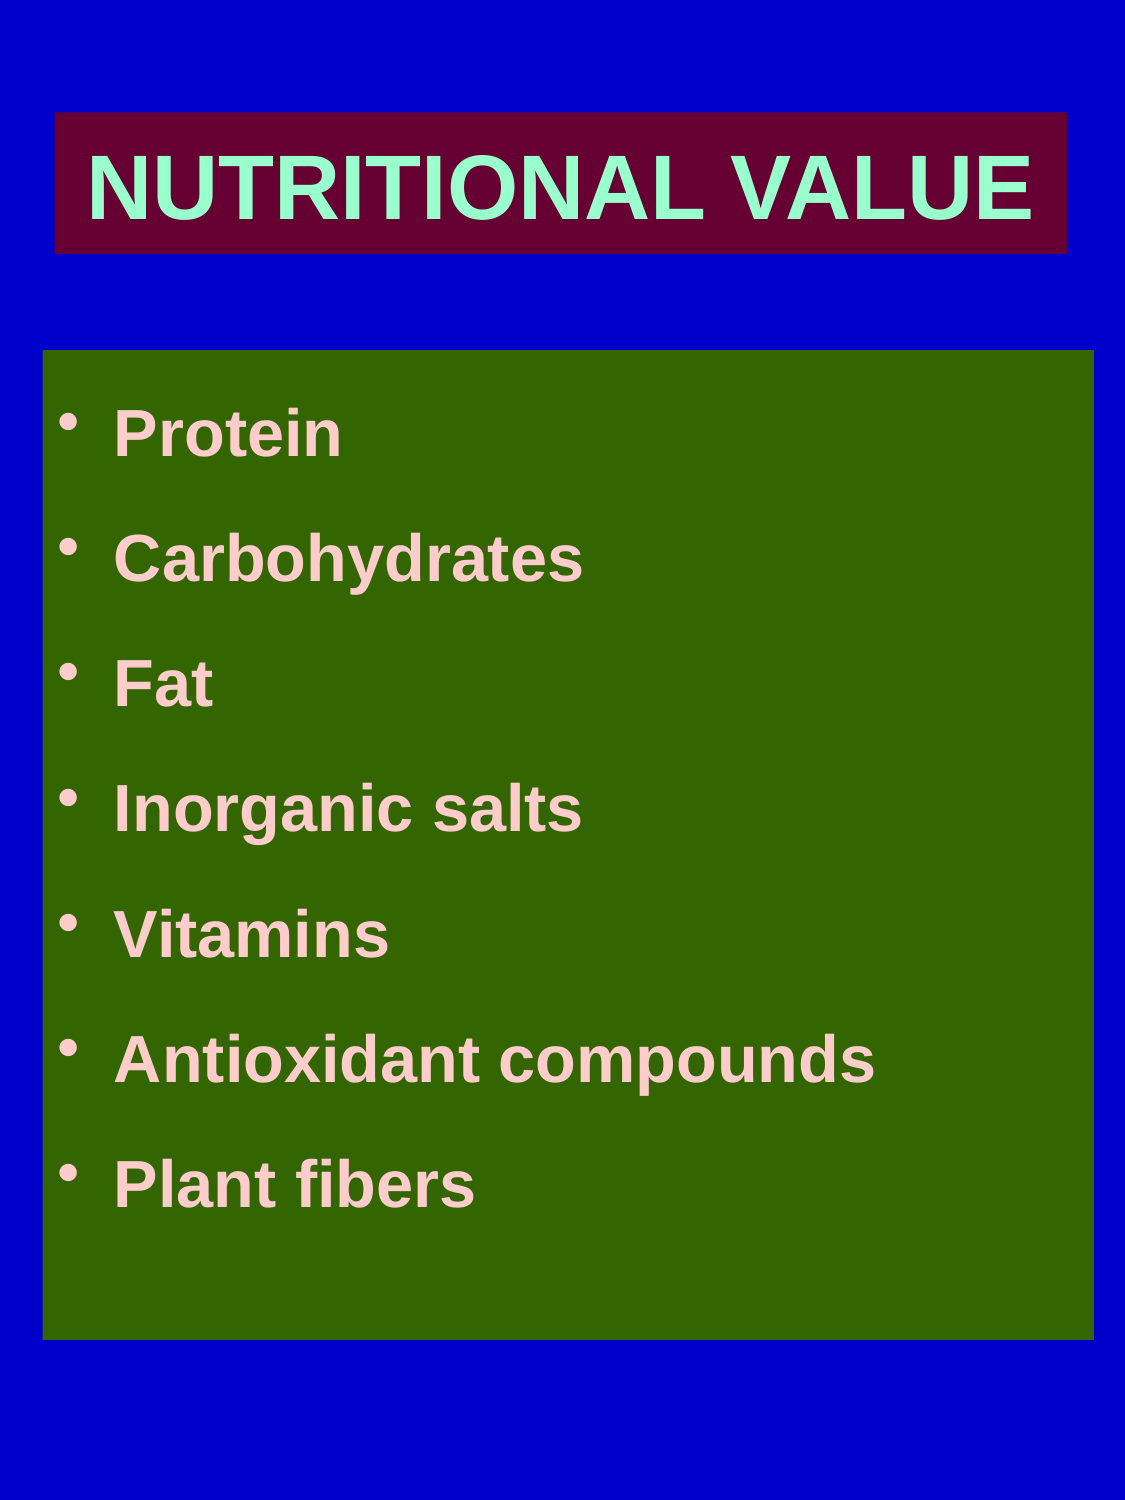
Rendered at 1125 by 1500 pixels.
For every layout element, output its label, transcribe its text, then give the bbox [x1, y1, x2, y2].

list Protein Carbohydrates Fat Inorganic salts Vitamins Antioxidant compounds Plant fibers [42, 349, 1095, 1341]
title NUTRITIONAL VALUE [54, 111, 1068, 255]
